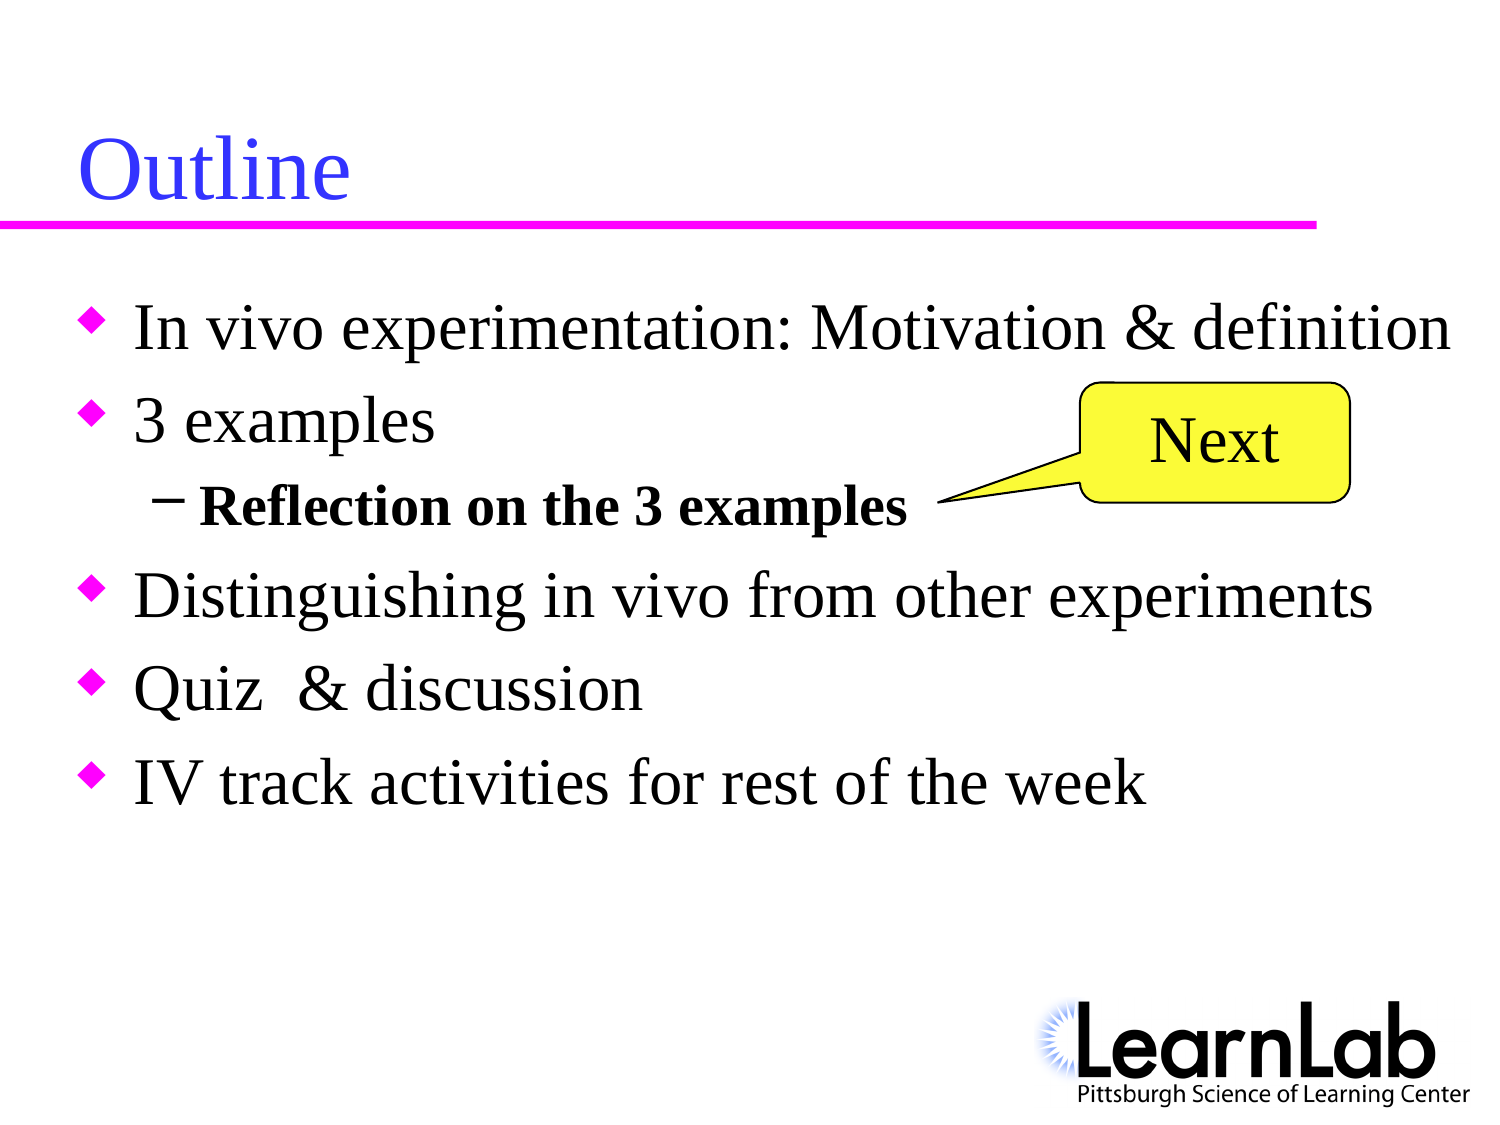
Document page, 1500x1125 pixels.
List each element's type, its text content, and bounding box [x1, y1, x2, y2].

picture [1034, 997, 1471, 1108]
title Outline [62, 43, 1338, 226]
list In vivo experimentation: Motivation & definition 3 examples Reflection on the 3 examples Distinguishing in vivo from other experiments Quiz & discussion IV track activities for rest of the week [62, 274, 1500, 951]
text_box Next [937, 382, 1351, 503]
